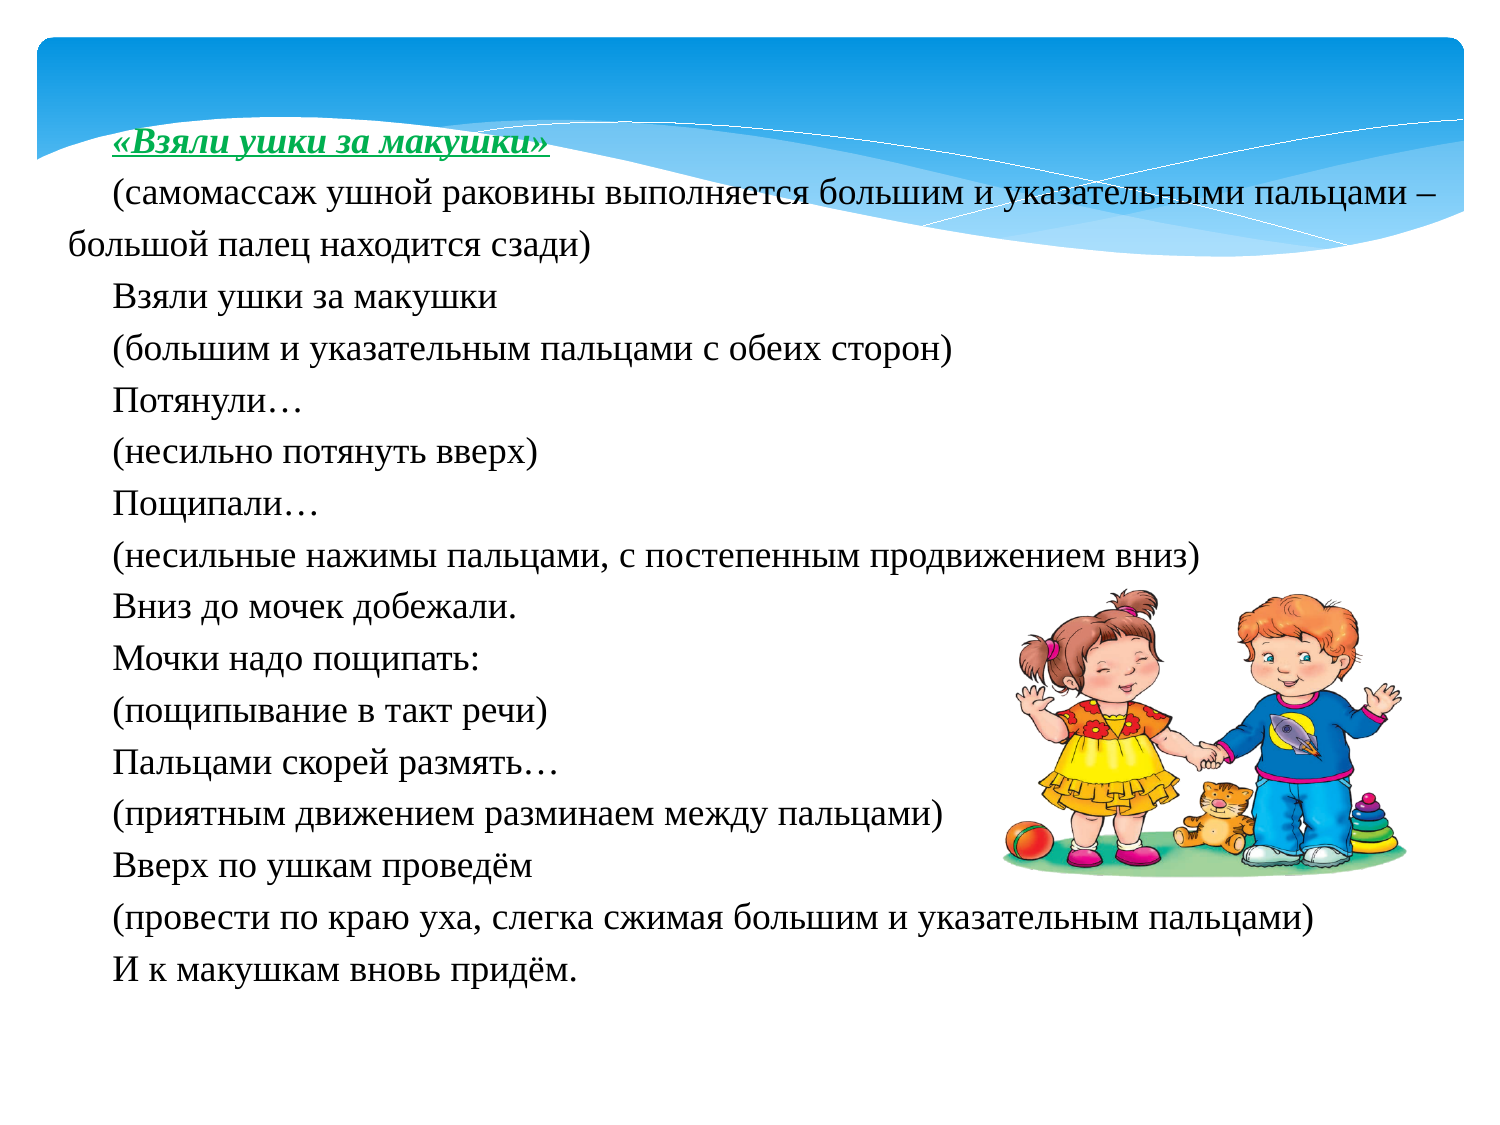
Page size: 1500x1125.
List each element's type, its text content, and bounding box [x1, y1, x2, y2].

picture [997, 585, 1412, 882]
text_box «Взяли ушки за макушки» (самомассаж ушной раковины выполняется большим и указательными пальцами – большой палец находится сзади) Взяли ушки за макушки (большим и указательным пальцами с обеих сторон) Потянули… (несильно потянуть вверх) Пощипали… (несильные нажимы пальцами, с постепенным продвижением вниз) Вниз до мочек добежали. Мочки надо пощипать: (пощипывание в такт речи) Пальцами скорей размять… (приятным движением разминаем между пальцами) Вверх по ушкам проведём (провести по краю уха, слегка сжимая большим и указательным пальцами) И к макушкам вновь придём. [53, 101, 1459, 996]
